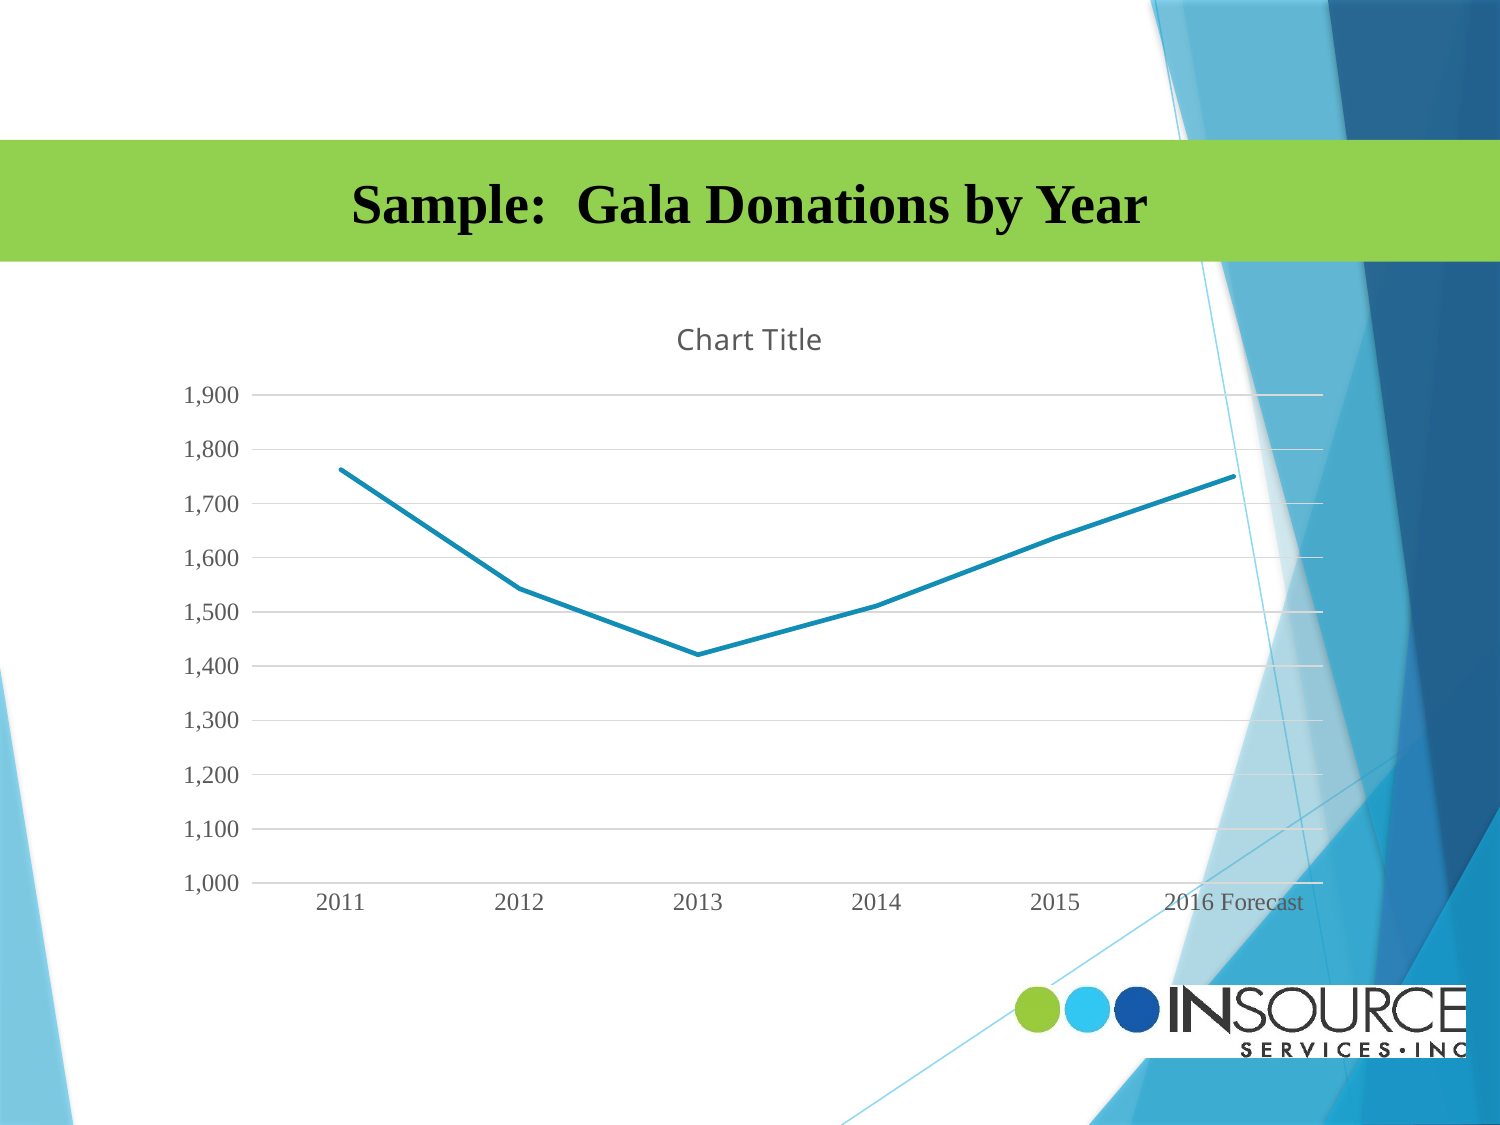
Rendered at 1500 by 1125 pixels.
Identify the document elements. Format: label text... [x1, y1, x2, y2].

text_box Sample: Gala Donations by Year [0, 138, 1500, 263]
chart [152, 289, 1348, 929]
picture [1014, 985, 1467, 1058]
